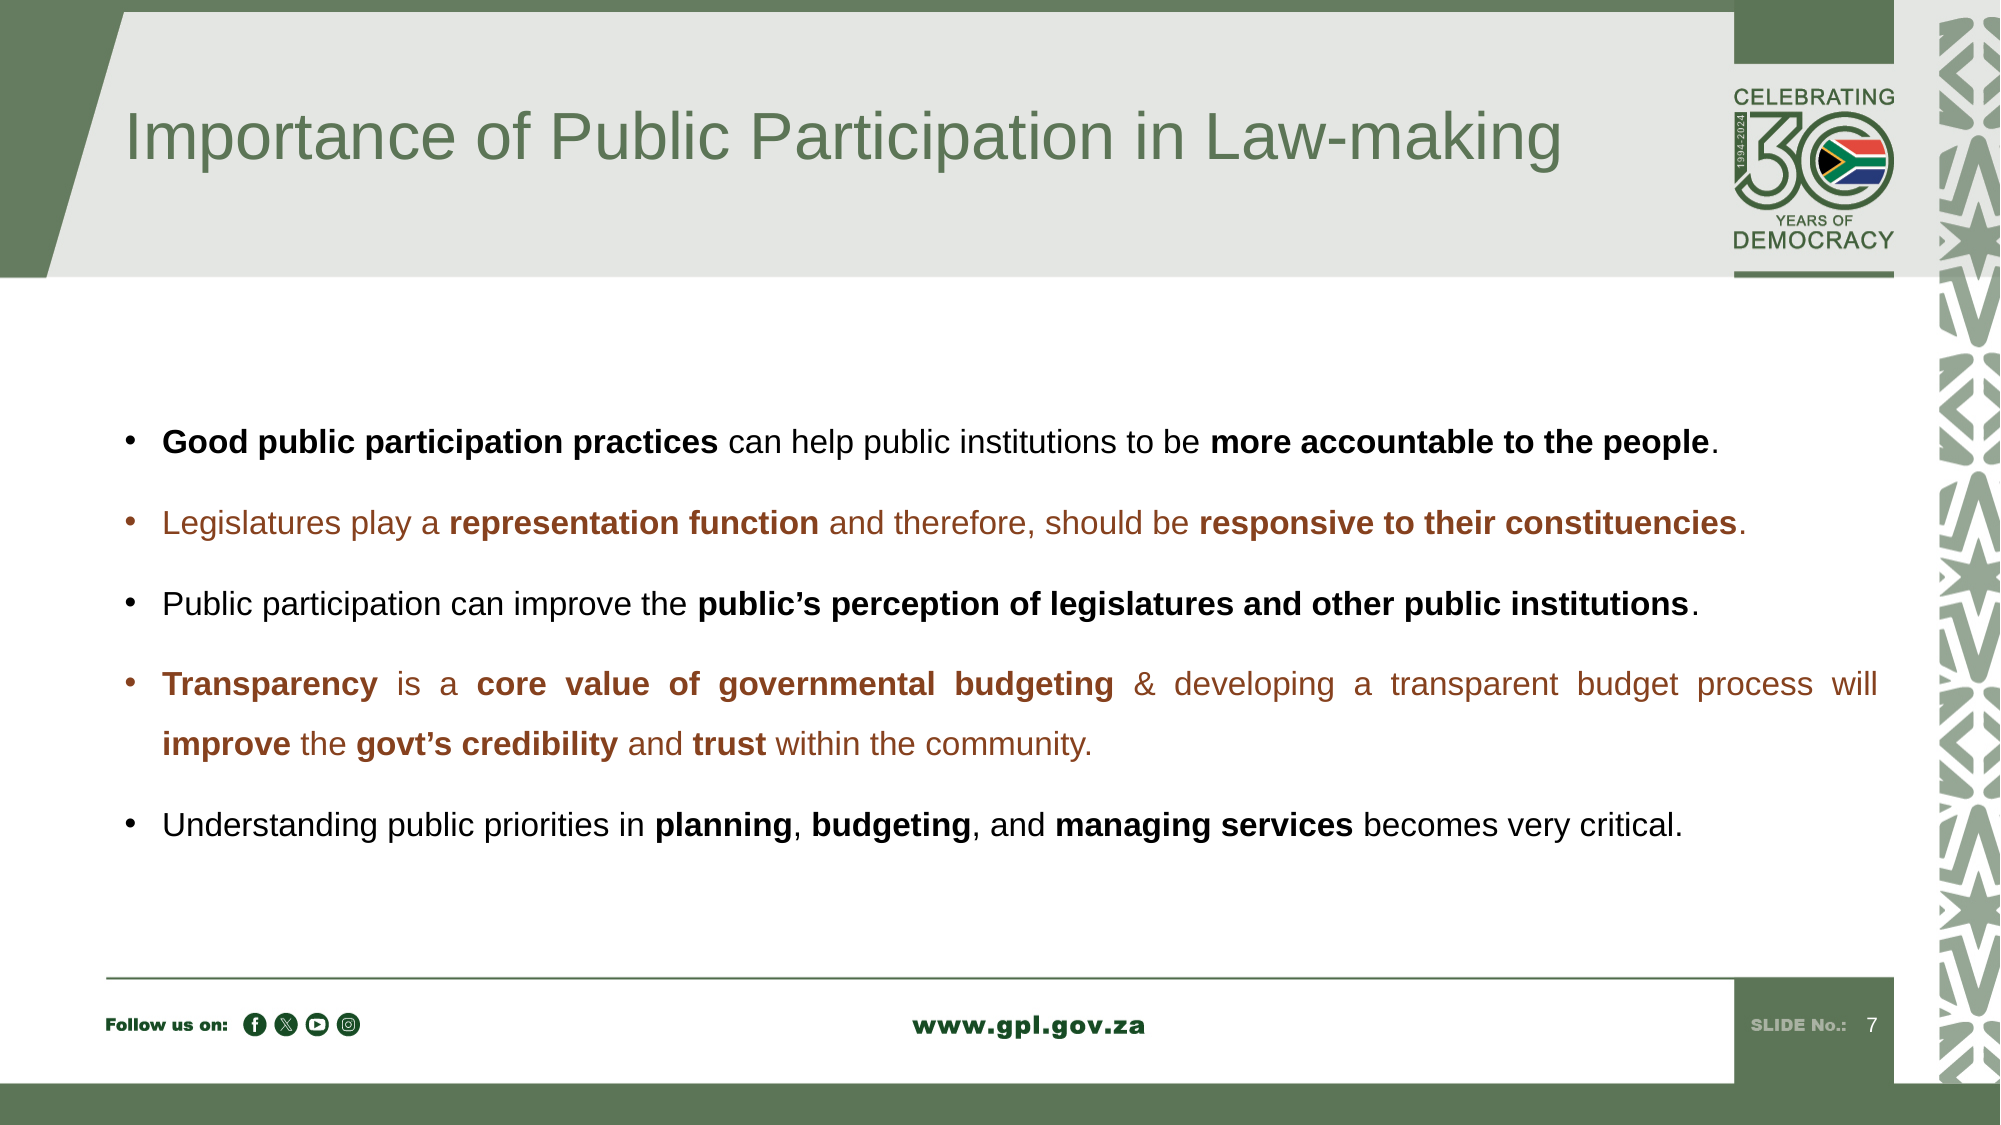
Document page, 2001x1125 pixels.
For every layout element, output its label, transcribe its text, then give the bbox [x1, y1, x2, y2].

slide_number 7 [1442, 983, 1893, 1066]
title Importance of Public Participation in Law-making [109, 0, 1692, 277]
list Good public participation practices can help public institutions to be more accountable to the people. Legislatures play a representation function and therefore, should be responsive to their constituencies. Public participation can improve the public’s perception of legislatures and other public institutions. Transparency is a core value of governmental budgeting & developing a transparent budget process will improve the govt’s credibility and trust within the community. Understanding public priorities in planning, budgeting, and managing services becomes very critical. [109, 392, 1895, 896]
picture [0, 0, 2000, 1125]
